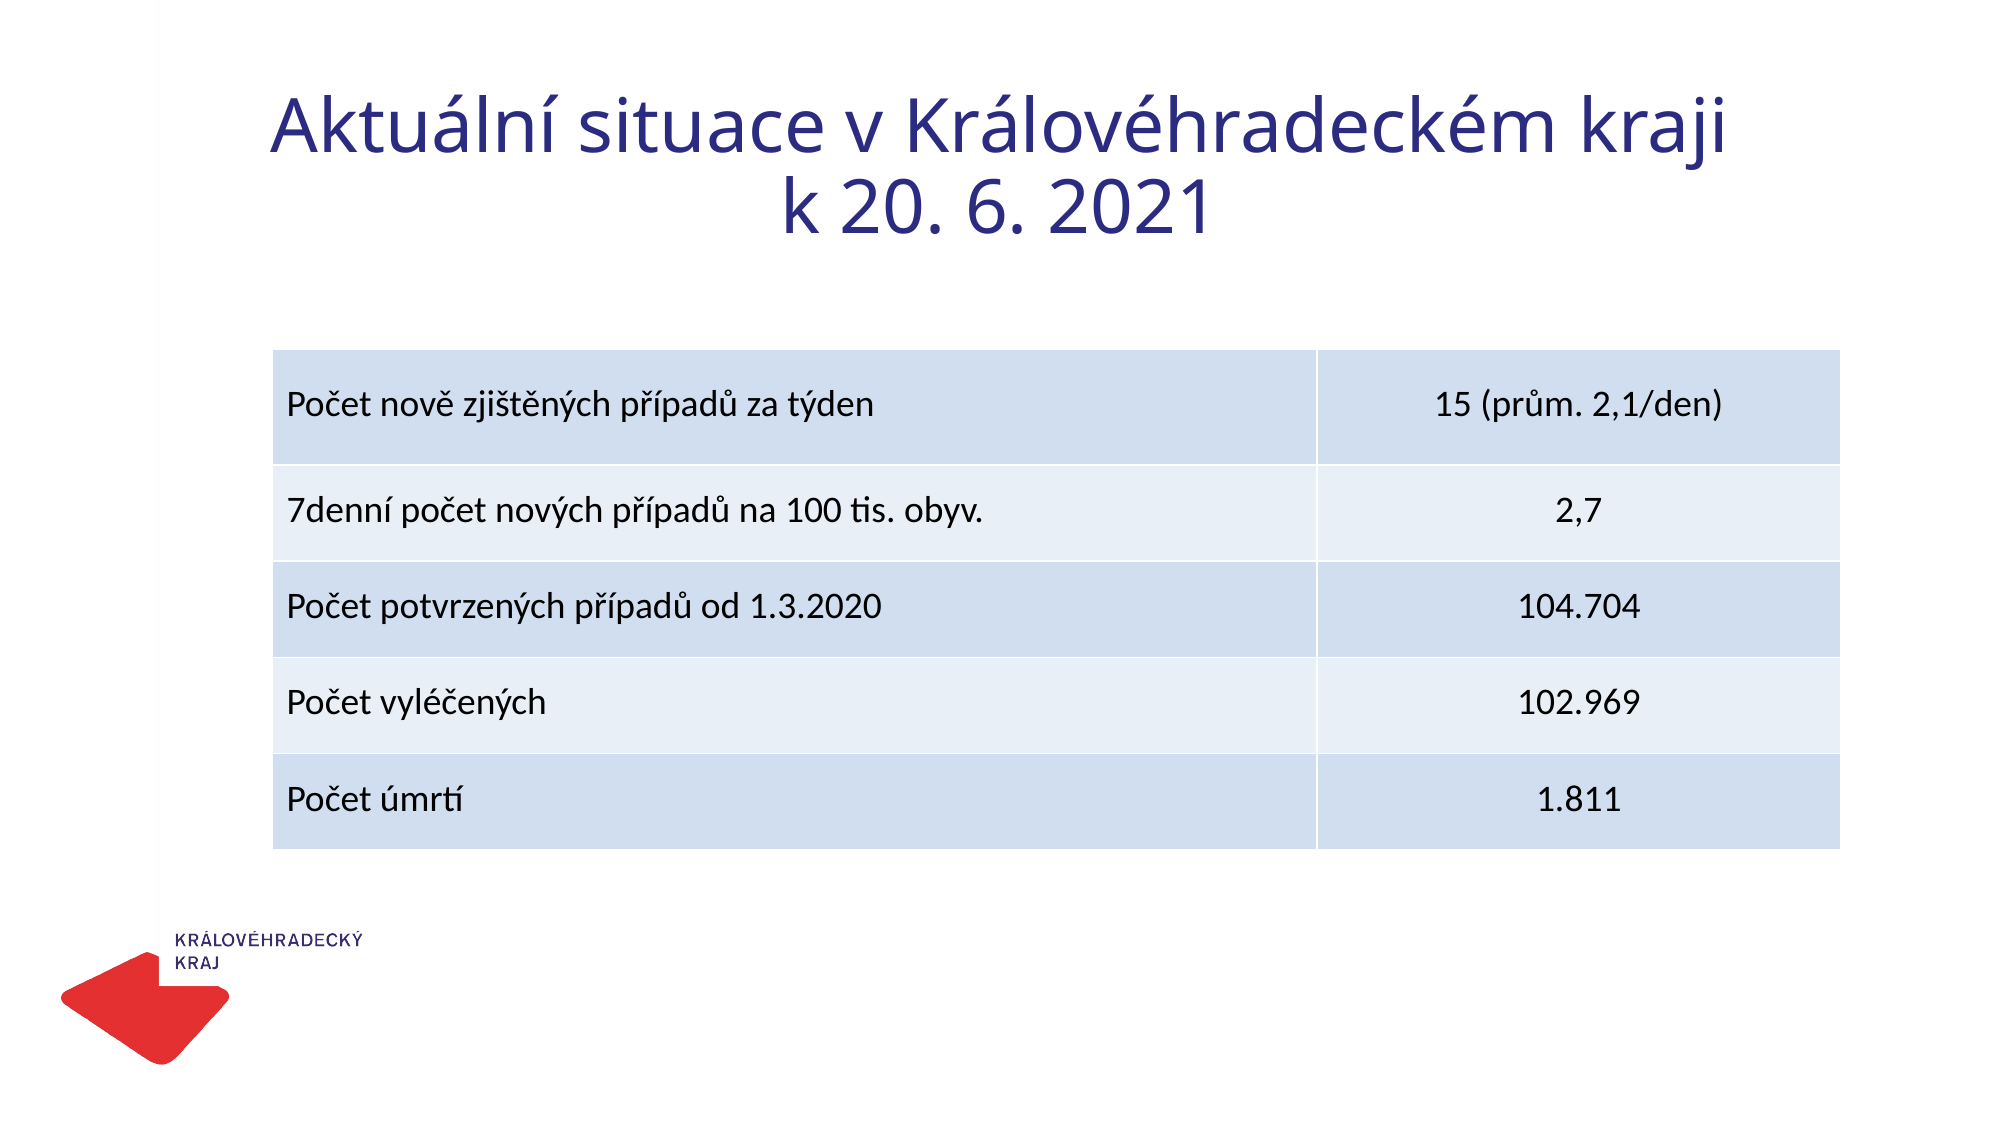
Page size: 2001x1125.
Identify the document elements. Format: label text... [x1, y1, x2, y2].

picture [57, 918, 363, 1076]
table_cell Počet úmrtí [273, 754, 1316, 849]
table_cell Počet vyléčených [273, 658, 1316, 753]
table_cell 1.811 [1318, 754, 1840, 849]
title Aktuální situace v Královéhradeckém kraji k 20. 6. 2021 [137, 59, 1863, 278]
table_cell Počet potvrzených případů od 1.3.2020 [273, 562, 1316, 657]
table_header Počet nově zjištěných případů za týden [273, 350, 1316, 464]
table_header 15 (prům. 2,1/den) [1318, 350, 1840, 464]
table_cell 7denní počet nových případů na 100 tis. obyv. [273, 466, 1316, 560]
text_box [158, 0, 2000, 987]
table_cell 2,7 [1318, 466, 1840, 560]
table_cell 104.704 [1318, 562, 1840, 657]
table_cell 102.969 [1318, 658, 1840, 753]
